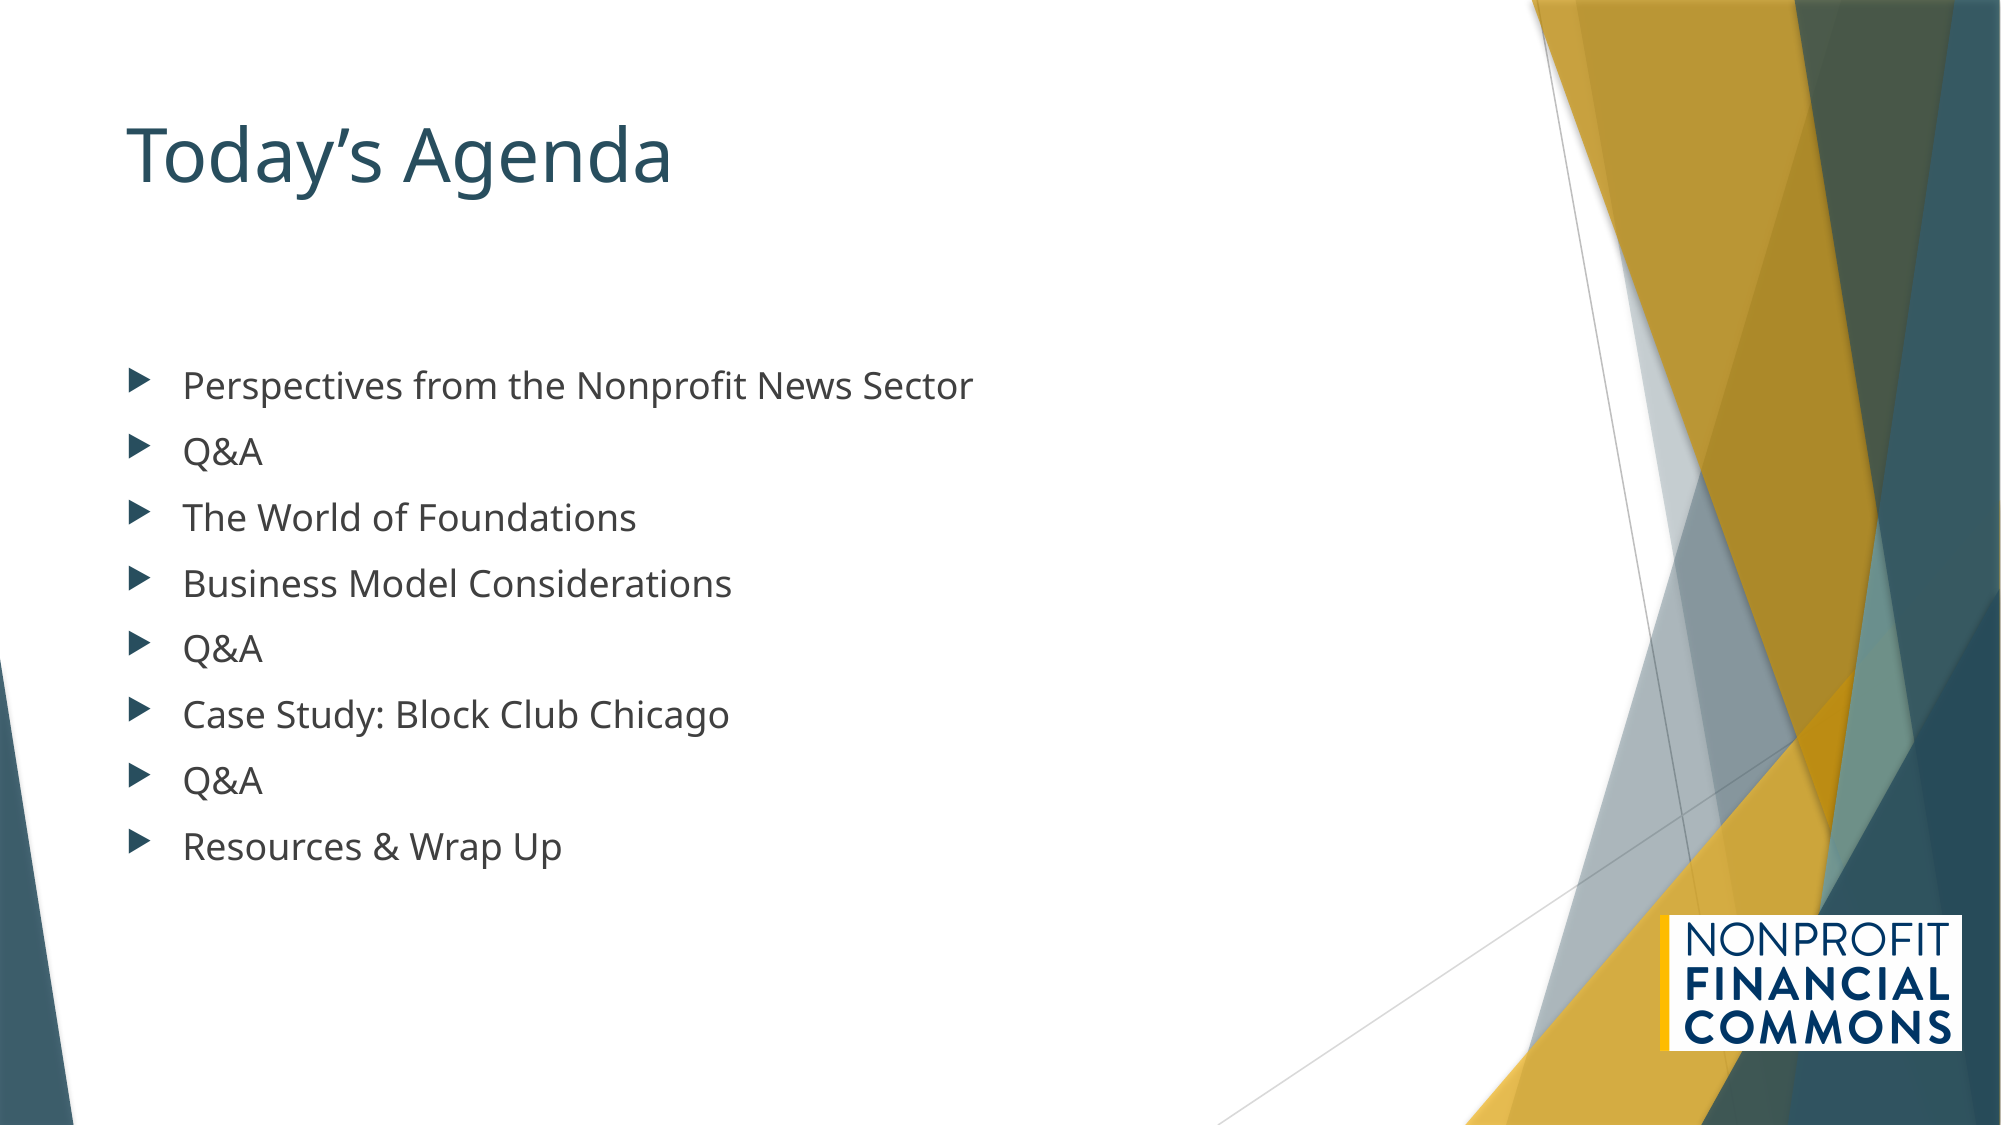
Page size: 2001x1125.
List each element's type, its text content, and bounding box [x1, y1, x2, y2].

picture [1660, 915, 1962, 1051]
list Perspectives from the Nonprofit News Sector Q&A The World of Foundations Business Model Considerations Q&A Case Study: Block Club Chicago Q&A Resources & Wrap Up [111, 354, 1522, 992]
title Today’s Agenda [111, 99, 1522, 317]
